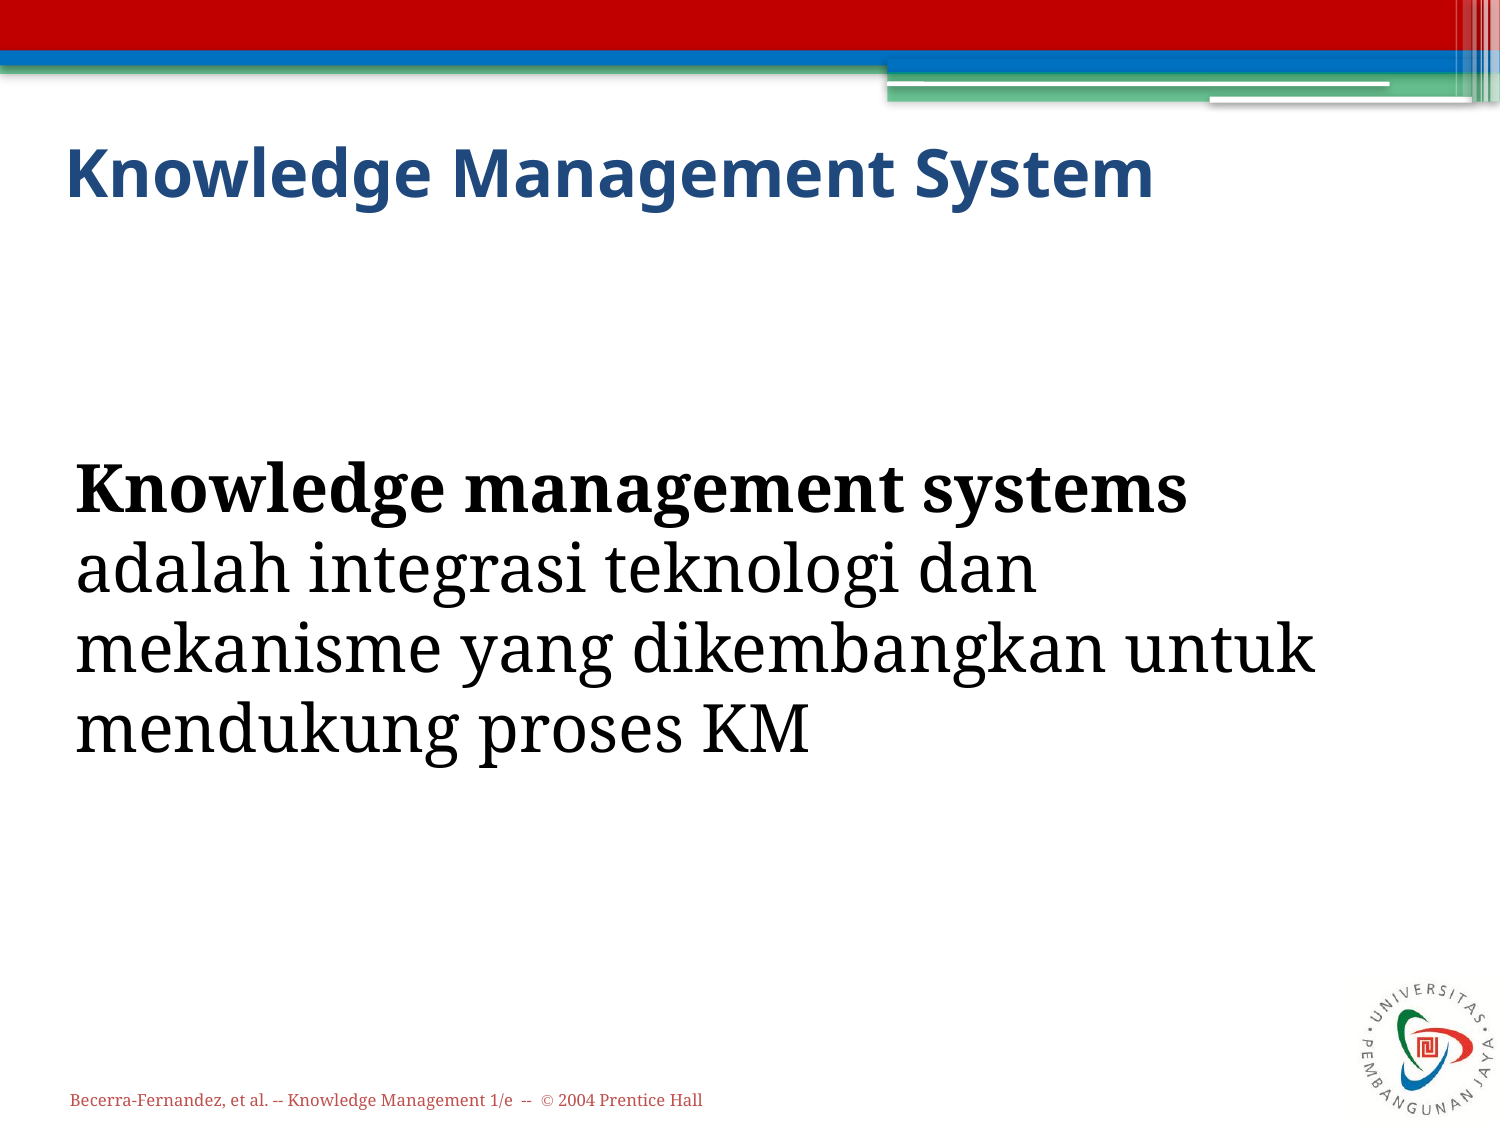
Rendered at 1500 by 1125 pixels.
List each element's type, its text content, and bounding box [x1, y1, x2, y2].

title Knowledge Management System [49, 42, 1400, 219]
text_box Knowledge management systems adalah integrasi teknologi dan mekanisme yang dikembangkan untuk mendukung proses KM [60, 278, 1360, 774]
picture [1352, 975, 1500, 1125]
footer Becerra-Fernandez, et al. -- Knowledge Management 1/e -- © 2004 Prentice Hall [54, 1082, 798, 1125]
